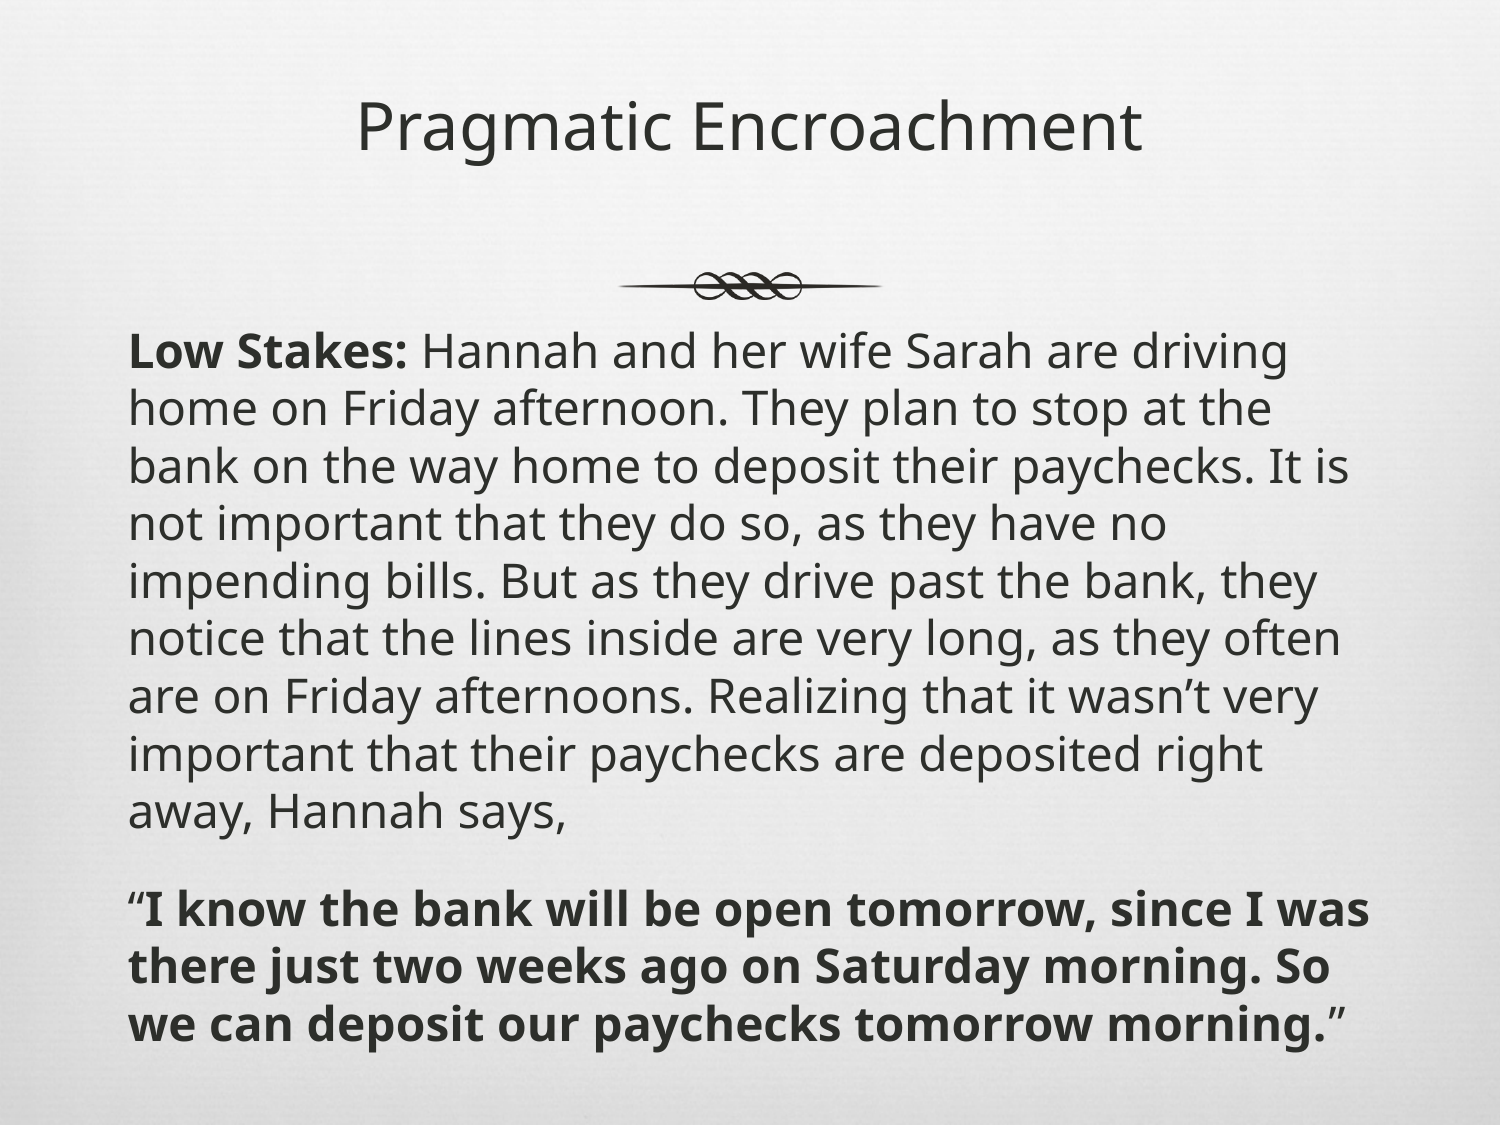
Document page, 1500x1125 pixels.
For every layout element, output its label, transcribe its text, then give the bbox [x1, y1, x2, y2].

list Low Stakes: Hannah and her wife Sarah are driving home on Friday afternoon. They plan to stop at the bank on the way home to deposit their paychecks. It is not important that they do so, as they have no impending bills. But as they drive past the bank, they notice that the lines inside are very long, as they often are on Friday afternoons. Realizing that it wasn’t very important that their paychecks are deposited right away, Hannah says, “I know the bank will be open tomorrow, since I was there just two weeks ago on Saturday morning. So we can deposit our paychecks tomorrow morning.” [112, 312, 1388, 1069]
picture [615, 272, 885, 300]
title Pragmatic Encroachment [112, 11, 1388, 236]
